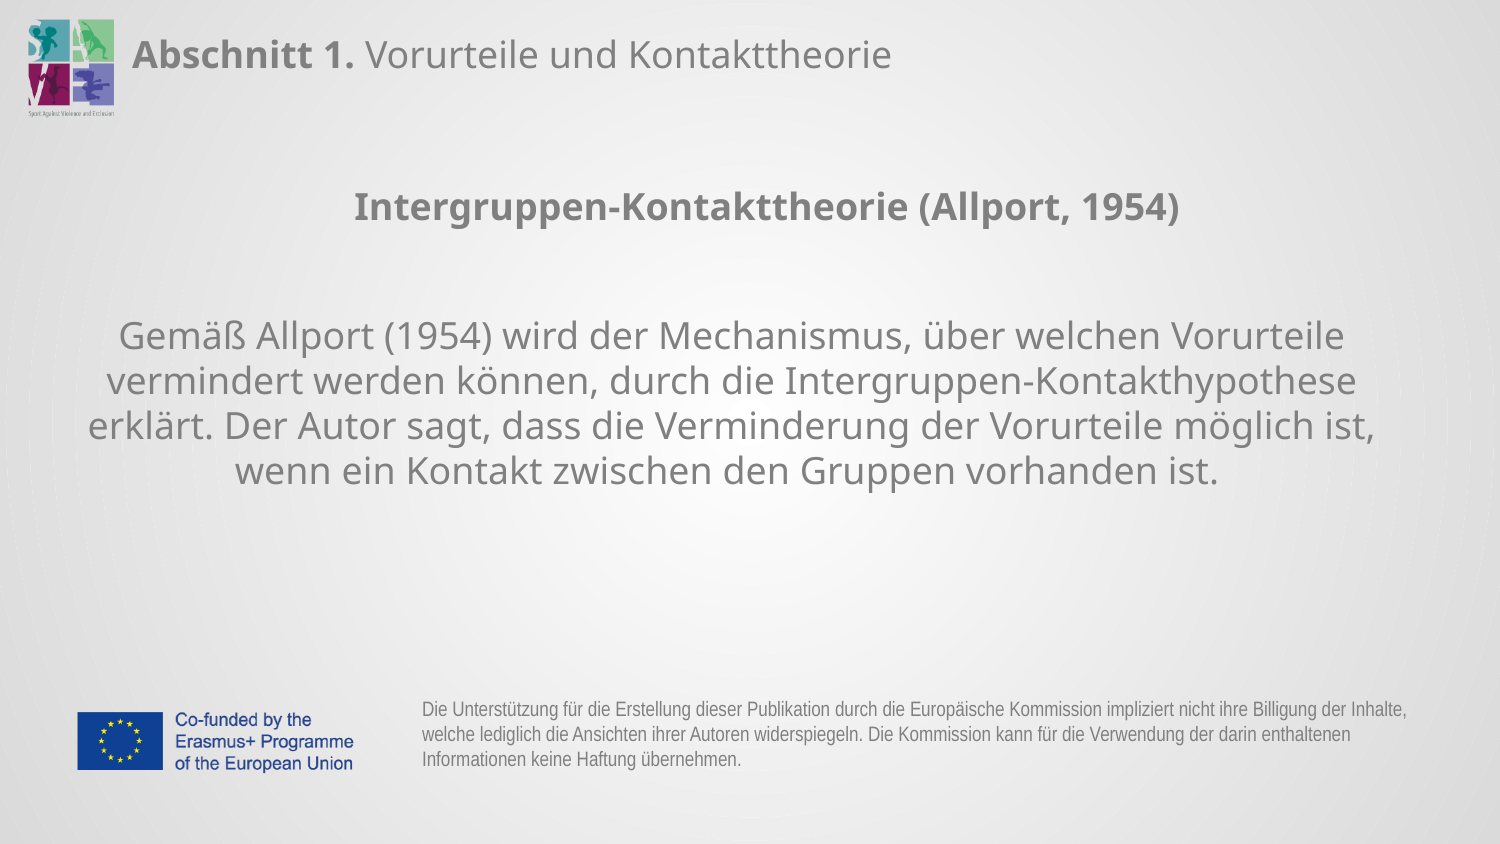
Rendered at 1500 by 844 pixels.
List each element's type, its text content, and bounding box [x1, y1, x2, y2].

text_box Gemäß Allport (1954) wird der Mechanismus, über welchen Vorurteile vermindert werden können, durch die Intergruppen-Kontakthypothese erklärt. Der Autor sagt, dass die Verminderung der Vorurteile möglich ist, wenn ein Kontakt zwischen den Gruppen vorhanden ist. [35, 304, 1430, 500]
text_box Die Unterstützung für die Erstellung dieser Publikation durch die Europäische Kommission impliziert nicht ihre Billigung der Inhalte, welche lediglich die Ansichten ihrer Autoren widerspiegeln. Die Kommission kann für die Verwendung der darin enthaltenen Informationen keine Haftung übernehmen. [407, 688, 1447, 778]
text_box Abschnitt 1. Vorurteile und Kontakttheorie [117, 23, 1168, 94]
picture [61, 695, 375, 786]
picture [0, 0, 142, 142]
text_box Intergruppen-Kontakttheorie (Allport, 1954) [187, 175, 1348, 236]
